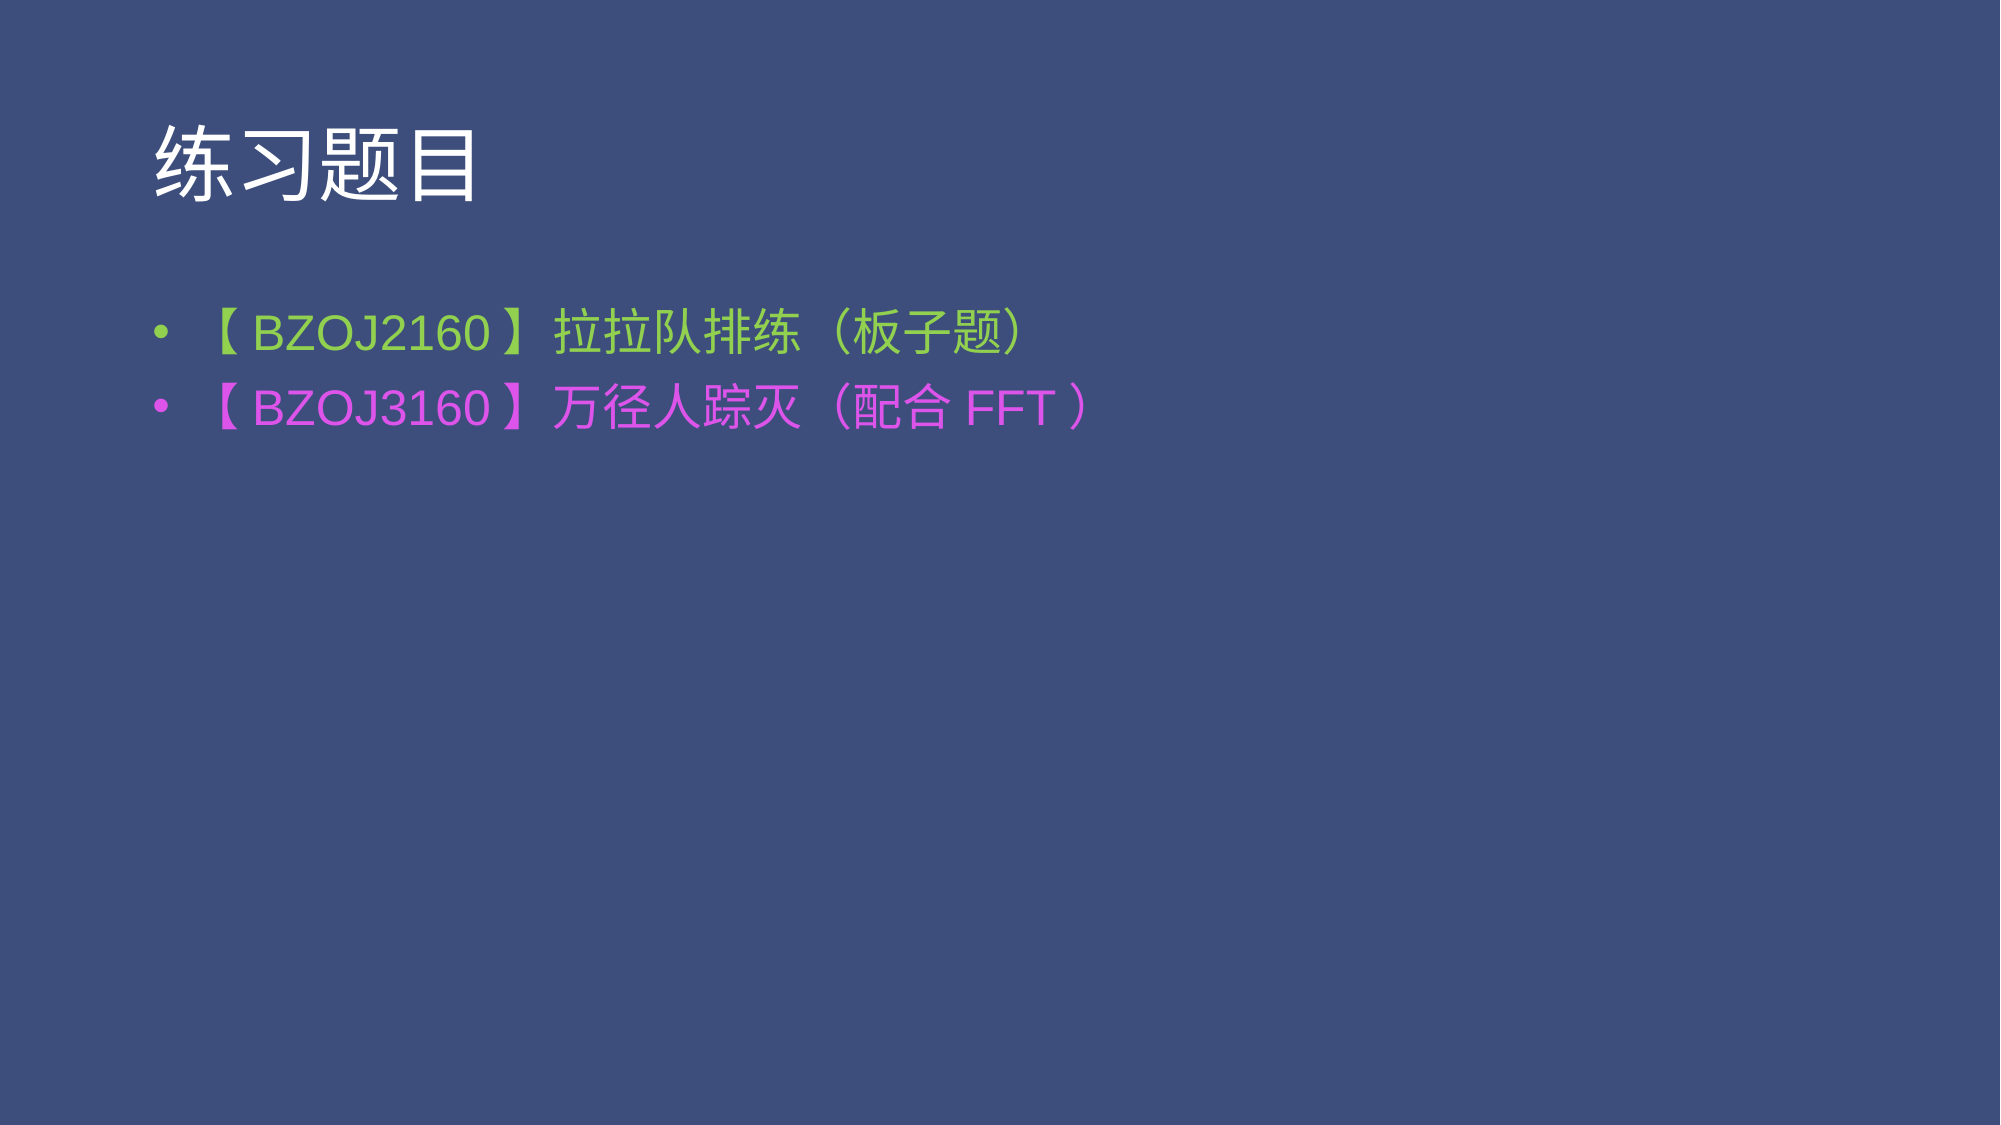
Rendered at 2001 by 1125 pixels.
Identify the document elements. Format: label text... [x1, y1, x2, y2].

list 【BZOJ2160】拉拉队排练（板子题） 【BZOJ3160】万径人踪灭（配合FFT） [137, 299, 1863, 1014]
title 练习题目 [137, 59, 1863, 278]
